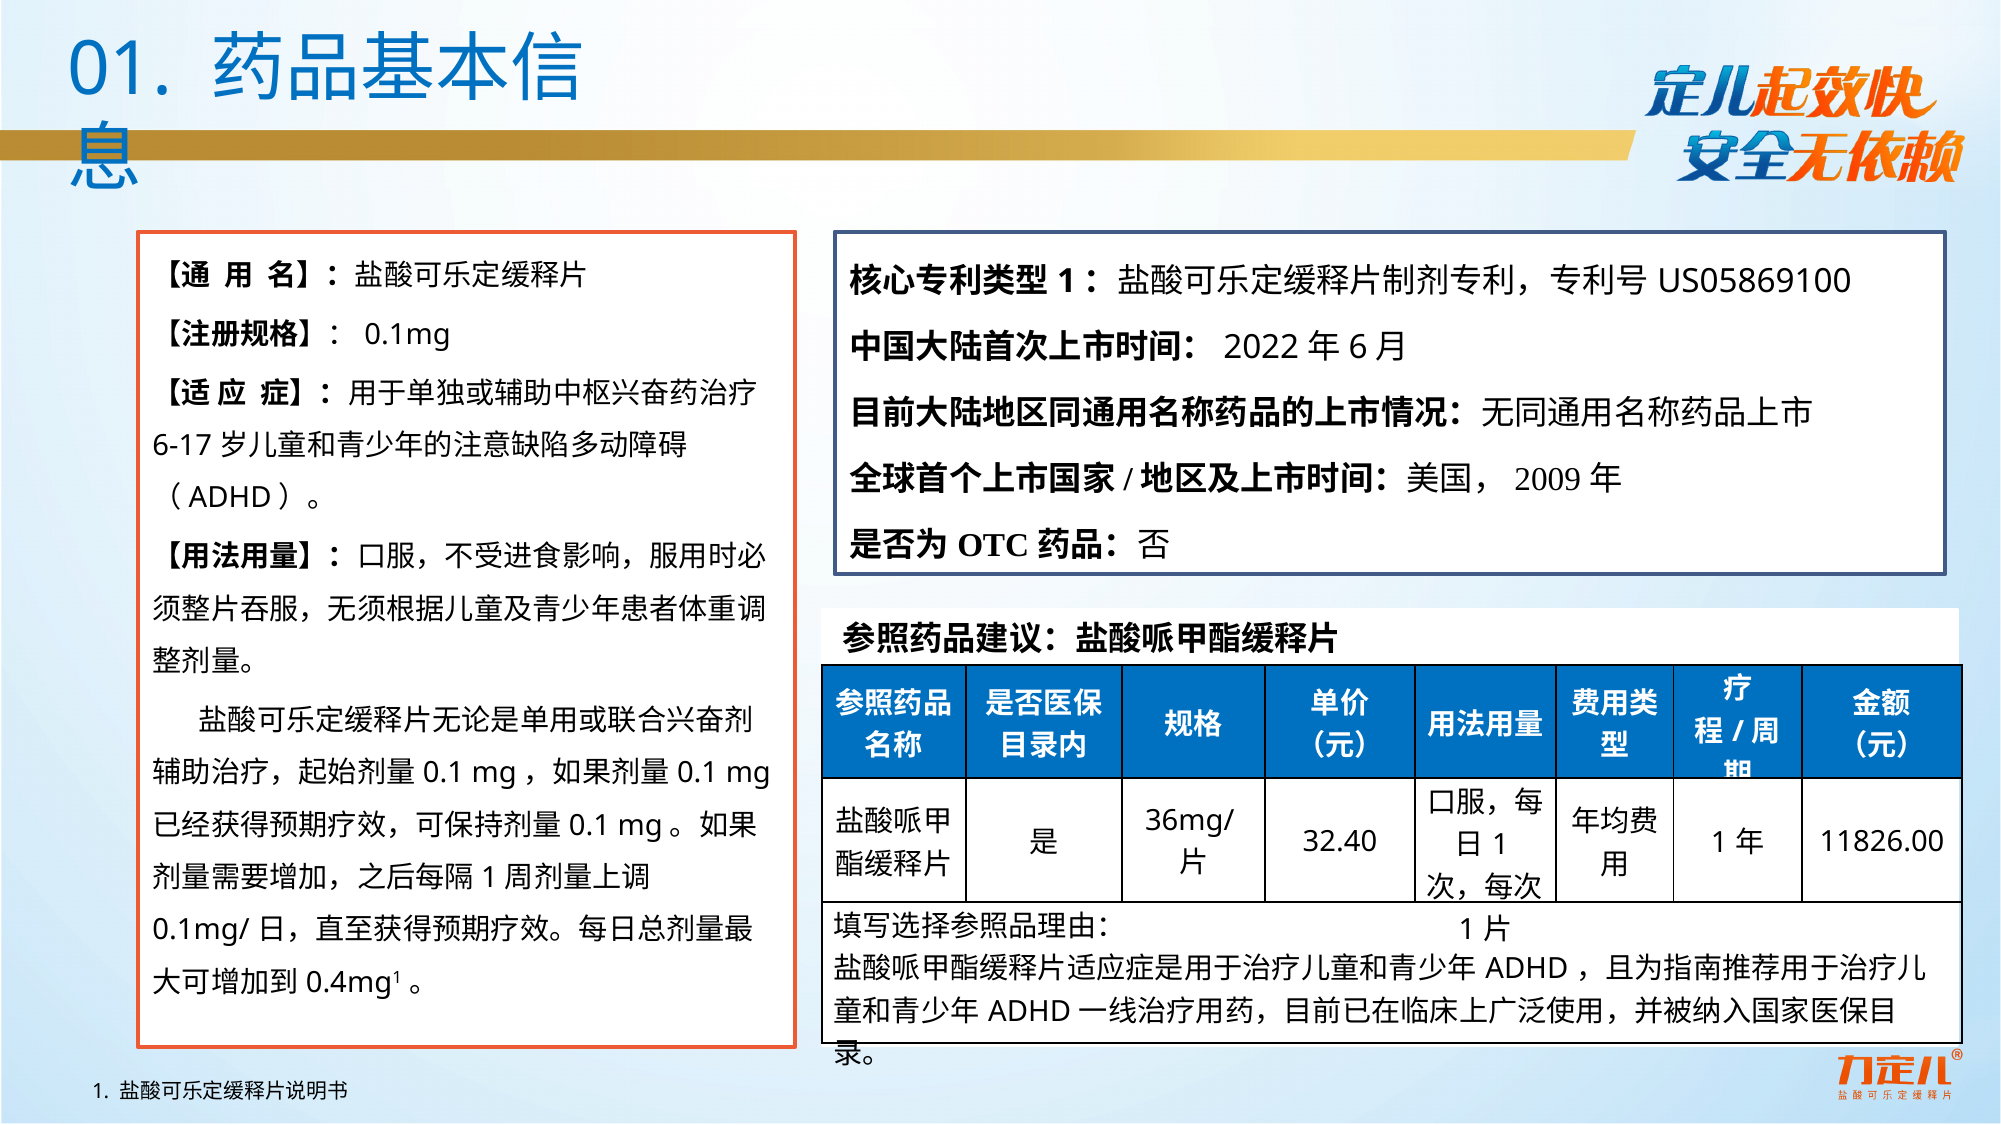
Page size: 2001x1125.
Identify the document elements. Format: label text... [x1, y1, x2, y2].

table_header 用法用量 [1416, 666, 1555, 777]
text_box 1. 盐酸可乐定缓释片说明书 [77, 1070, 363, 1111]
picture [0, 0, 2001, 1125]
table_cell 32.40 [1266, 779, 1414, 901]
table_cell 年均费用 [1557, 779, 1673, 901]
table_cell 36mg/片 [1123, 779, 1264, 901]
text_box 核心专利类型1：盐酸可乐定缓释片制剂专利，专利号US05869100 中国大陆首次上市时间：2022年6月 目前大陆地区同通用名称药品的上市情况：无同通用名称药品上市 全球首个上市国家/地区及上市时间：美国，2009年 是否为OTC药品：否 [833, 230, 1947, 576]
text_box 【通 用 名】：盐酸可乐定缓释片 【注册规格】：0.1mg 【适 应 症】：用于单独或辅助中枢兴奋药治疗6-17岁儿童和青少年的注意缺陷多动障碍（ADHD）。 【用法用量】：口服，不受进食影响，服用时必须整片吞服，无须根据儿童及青少年患者体重调整剂量。 盐酸可乐定缓释片无论是单用或联合兴奋剂辅助治疗，起始剂量0.1 mg，如果剂量0.1 mg已经获得预期疗效，可保持剂量0.1 mg。如果剂量需要增加，之后每隔1周剂量上调0.1mg/日，直至获得预期疗效。每日总剂量最大可增加到0.4mg1。 [136, 230, 797, 1049]
table_header 费用类型 [1557, 666, 1673, 777]
table_cell 1年 [1674, 779, 1801, 901]
table_header 规格 [1123, 666, 1264, 777]
table_header 参照药品名称 [823, 666, 965, 777]
table_cell 口服，每日1次，每次1片 [1416, 779, 1555, 901]
table_cell 11826.00 [1803, 779, 1961, 901]
table_header 疗程/周期 [1674, 666, 1801, 777]
table_header 金额 （元） [1803, 666, 1961, 777]
table_cell 盐酸哌甲酯缓释片 [823, 779, 965, 901]
text_box [821, 608, 1959, 664]
table_header 是否医保目录内 [967, 666, 1121, 777]
table_header 单价 （元） [1266, 666, 1414, 777]
table_cell 填写选择参照品理由： 盐酸哌甲酯缓释片适应症是用于治疗儿童和青少年ADHD，且为指南推荐用于治疗儿童和青少年ADHD一线治疗用药，目前已在临床上广泛使用，并被纳入国家医保目录。 [823, 903, 1961, 1042]
text_box 参照药品建议：盐酸哌甲酯缓释片 [828, 609, 1359, 664]
table_cell 是 [967, 779, 1121, 901]
text_box 01. 药品基本信息 [67, 19, 647, 118]
